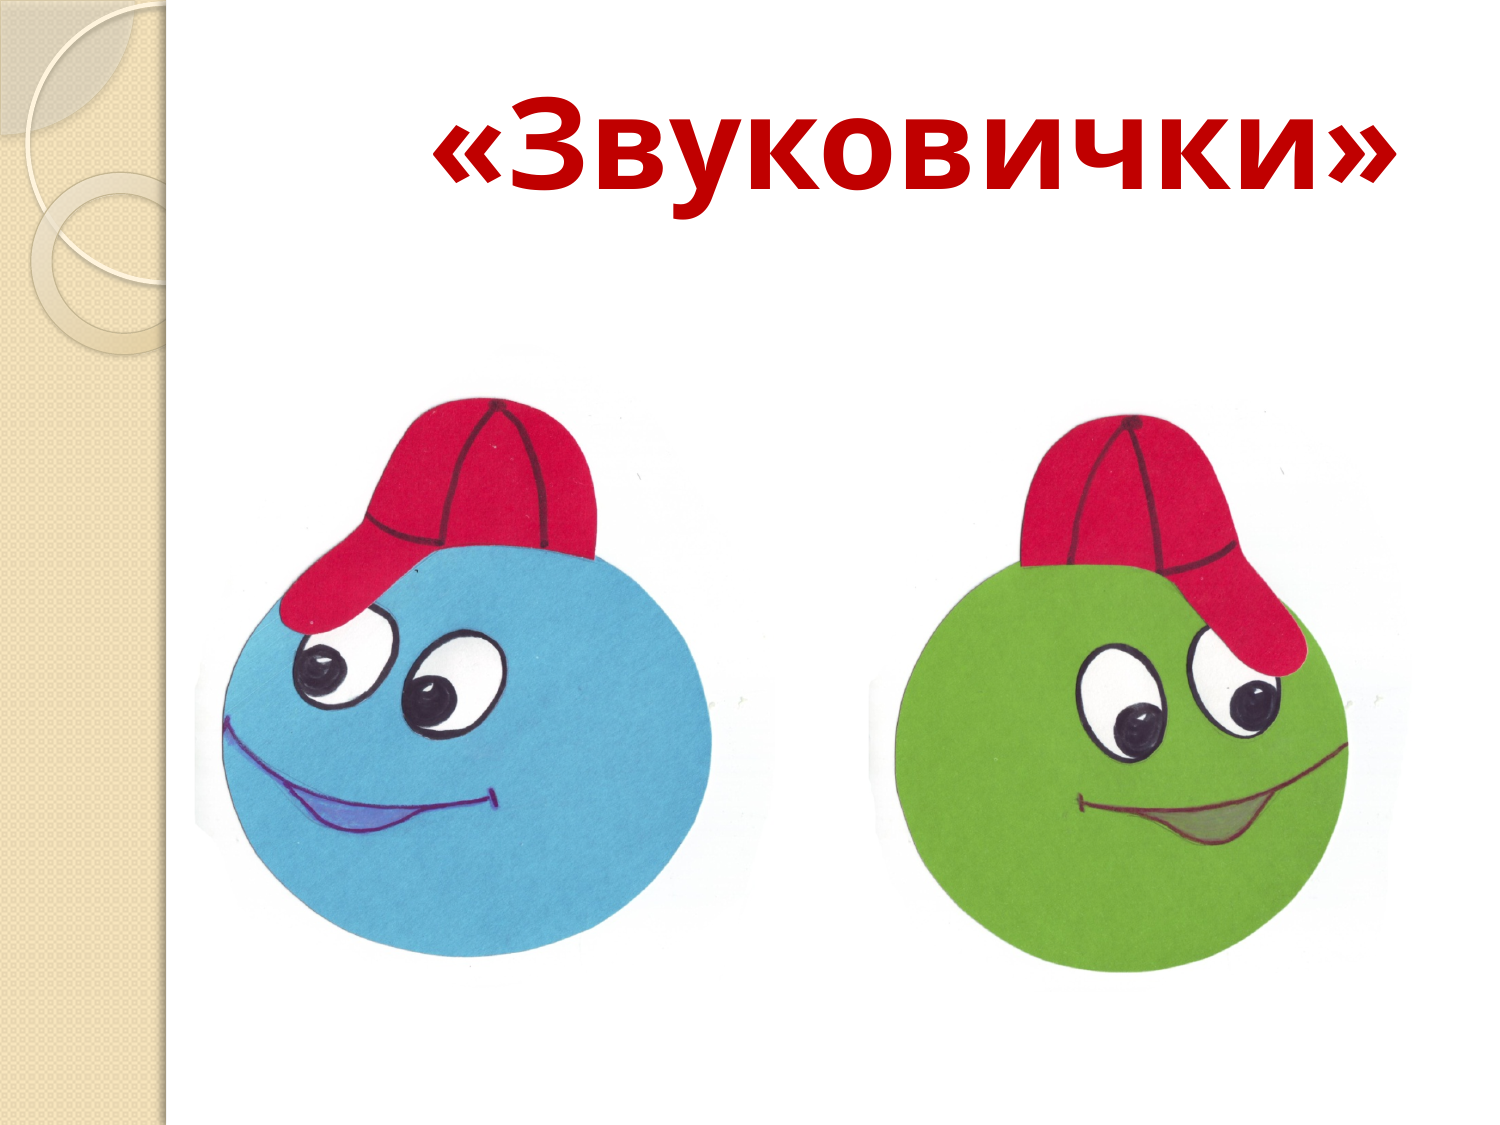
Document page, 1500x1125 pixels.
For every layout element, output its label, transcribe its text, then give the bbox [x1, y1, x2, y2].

title «Звуковички» [235, 45, 1466, 233]
picture [159, 339, 810, 988]
picture [843, 399, 1437, 992]
